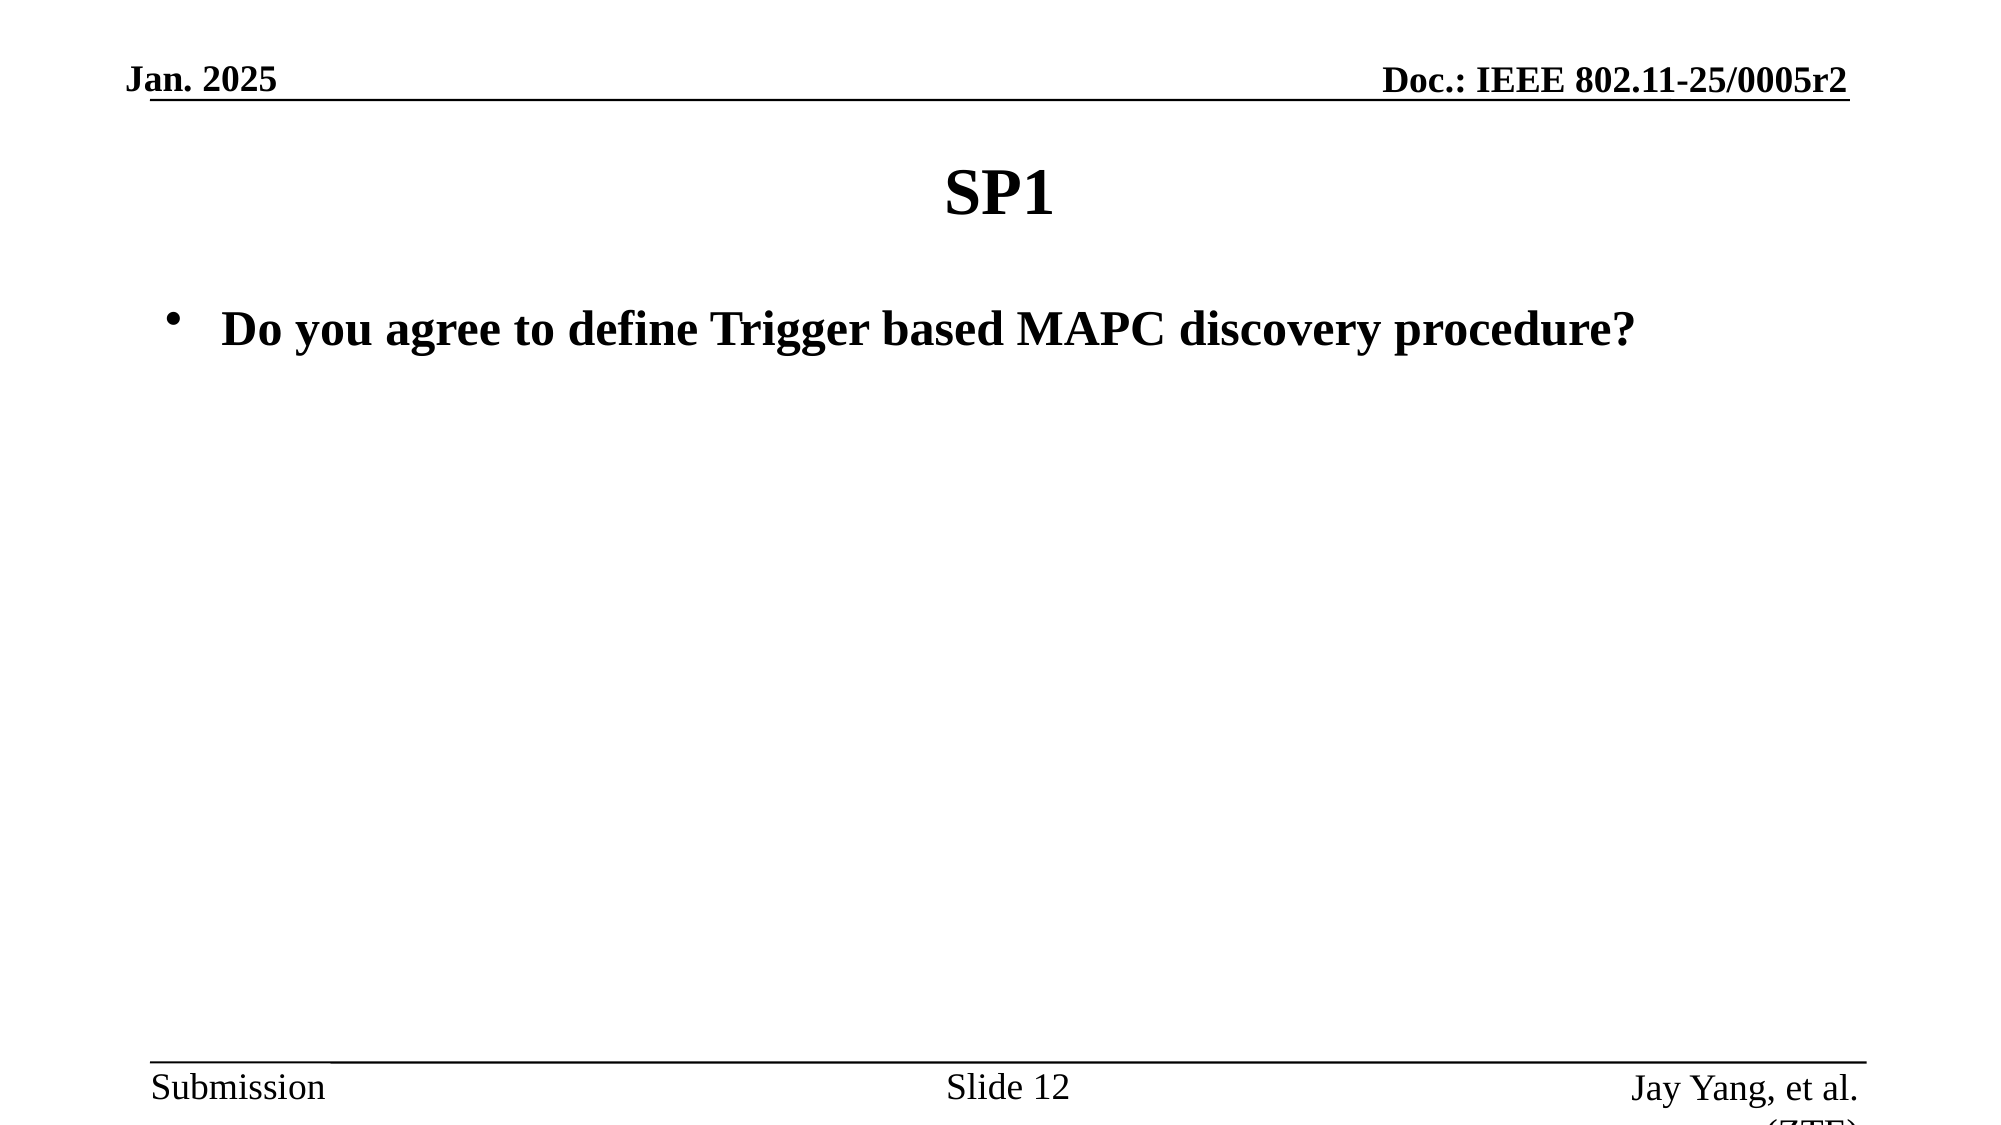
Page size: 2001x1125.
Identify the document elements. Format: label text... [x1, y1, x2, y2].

footer Jay Yang, et al. (ZTE) [1529, 1062, 1860, 1109]
title SP1 [149, 112, 1851, 263]
slide_number Slide [942, 1061, 1075, 1108]
list Do you agree to define Trigger based MAPC discovery procedure? [149, 287, 1851, 1038]
